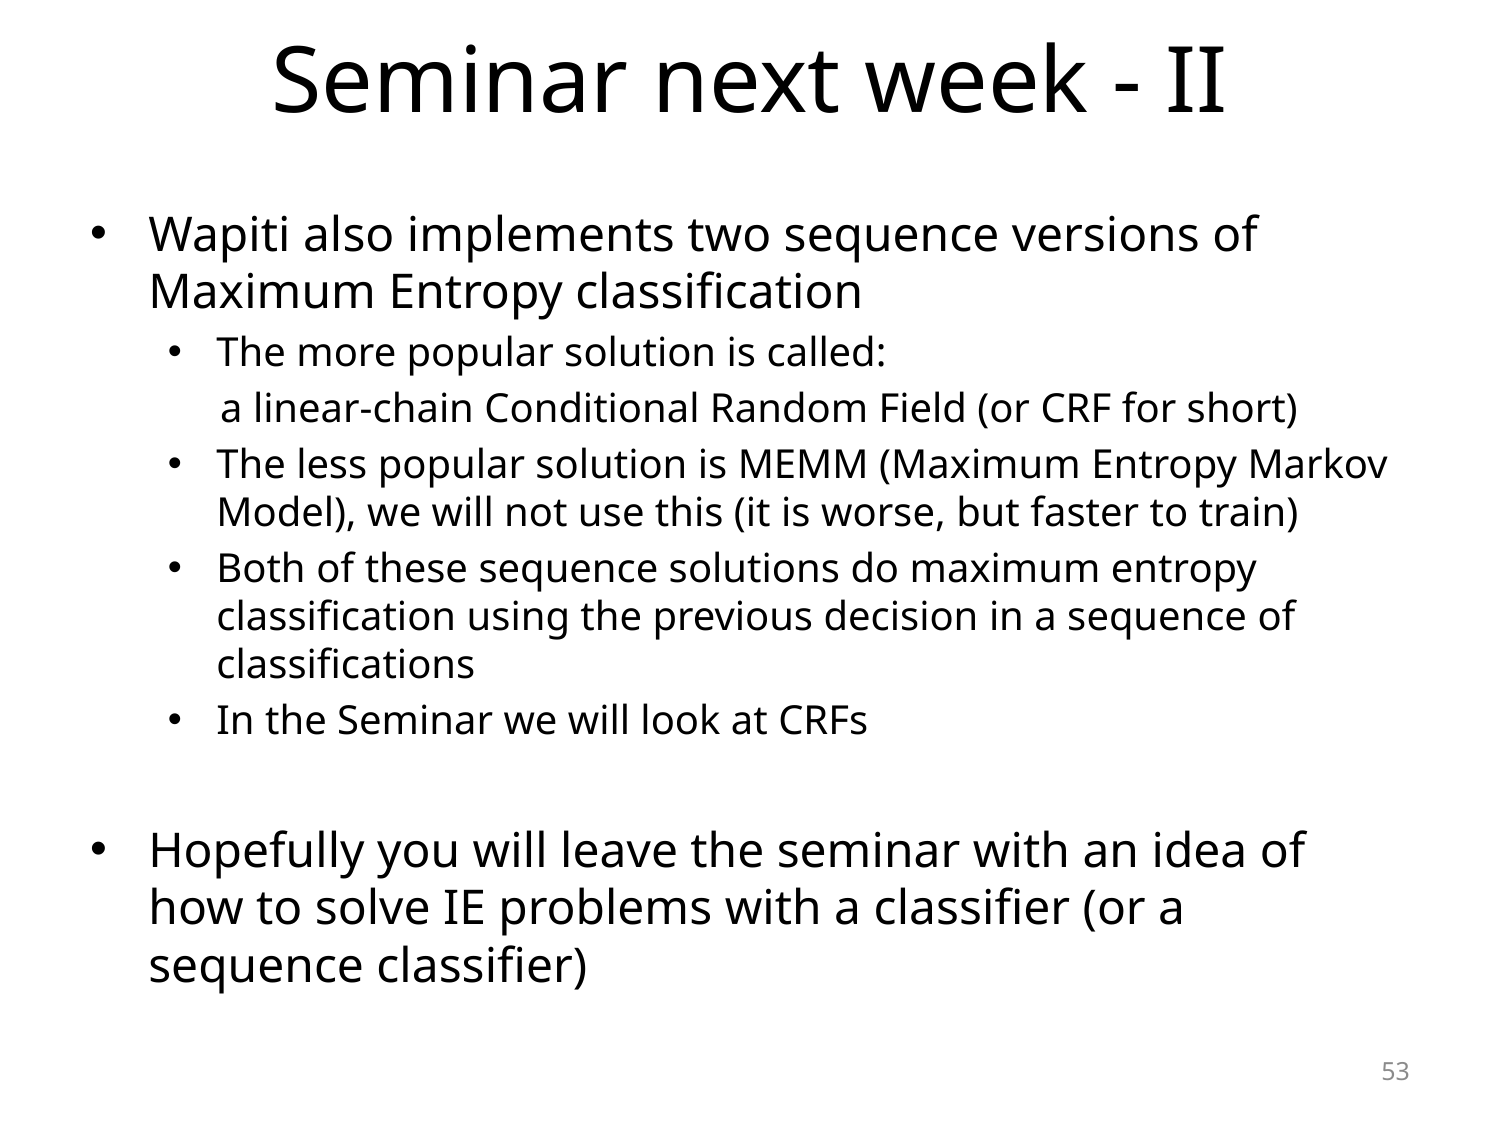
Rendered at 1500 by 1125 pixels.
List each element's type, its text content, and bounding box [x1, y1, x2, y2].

list Wapiti also implements two sequence versions of Maximum Entropy classification The more popular solution is called: a linear-chain Conditional Random Field (or CRF for short) The less popular solution is MEMM (Maximum Entropy Markov Model), we will not use this (it is worse, but faster to train) Both of these sequence solutions do maximum entropy classification using the previous decision in a sequence of classifications In the Seminar we will look at CRFs Hopefully you will leave the seminar with an idea of how to solve IE problems with a classifier (or a sequence classifier) [75, 195, 1425, 1011]
title Seminar next week - II [75, 0, 1425, 152]
slide_number 53 [1074, 1042, 1425, 1103]
